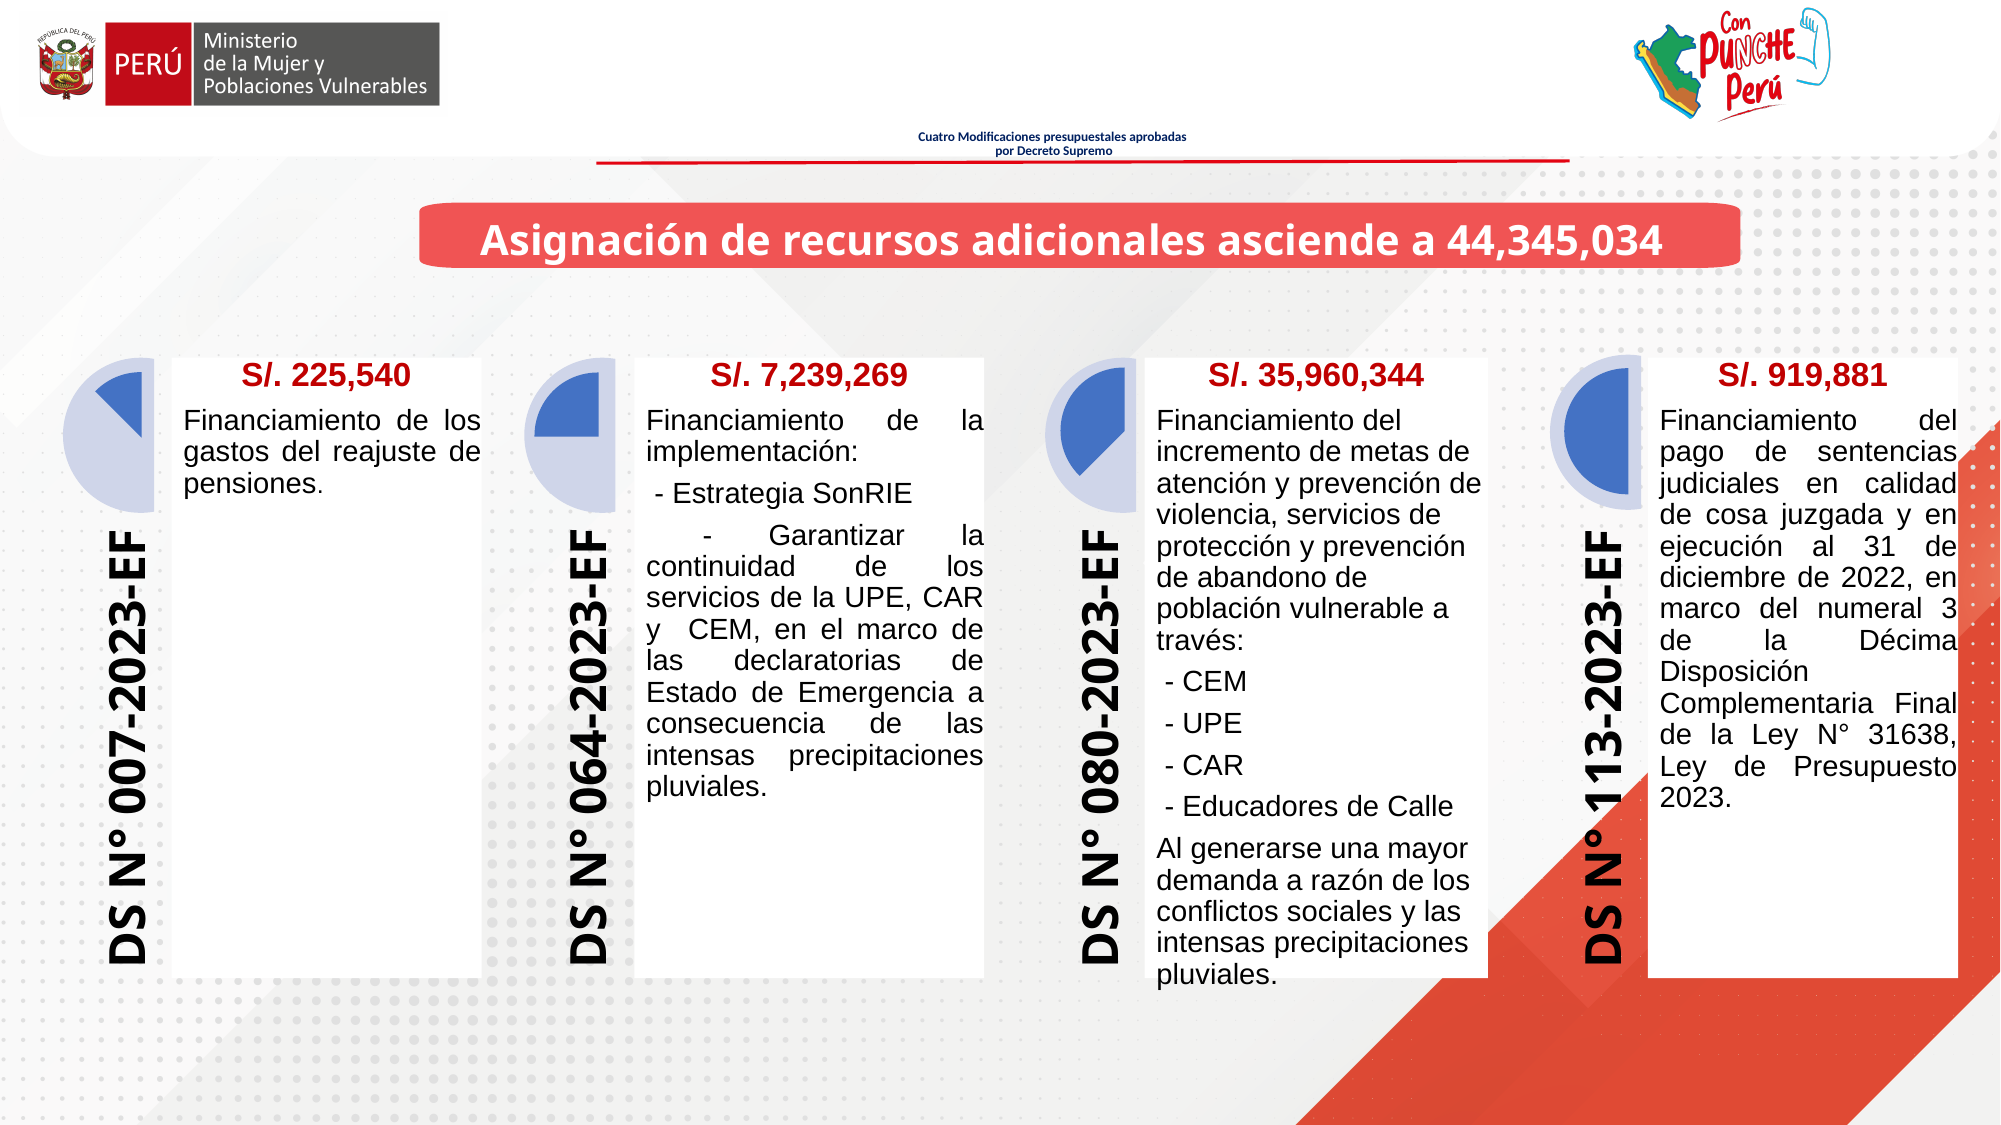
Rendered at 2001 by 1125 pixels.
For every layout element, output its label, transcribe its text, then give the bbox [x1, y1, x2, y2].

picture [0, 0, 2001, 1125]
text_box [596, 160, 1570, 164]
title Cuatro Modificaciones presupuestales aprobadas por Decreto Supremo [447, 121, 1661, 198]
text_box Asignación de recursos adicionales asciende a 44,345,034 [466, 206, 1739, 261]
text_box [62, 261, 2000, 1075]
text_box [421, 204, 1722, 261]
